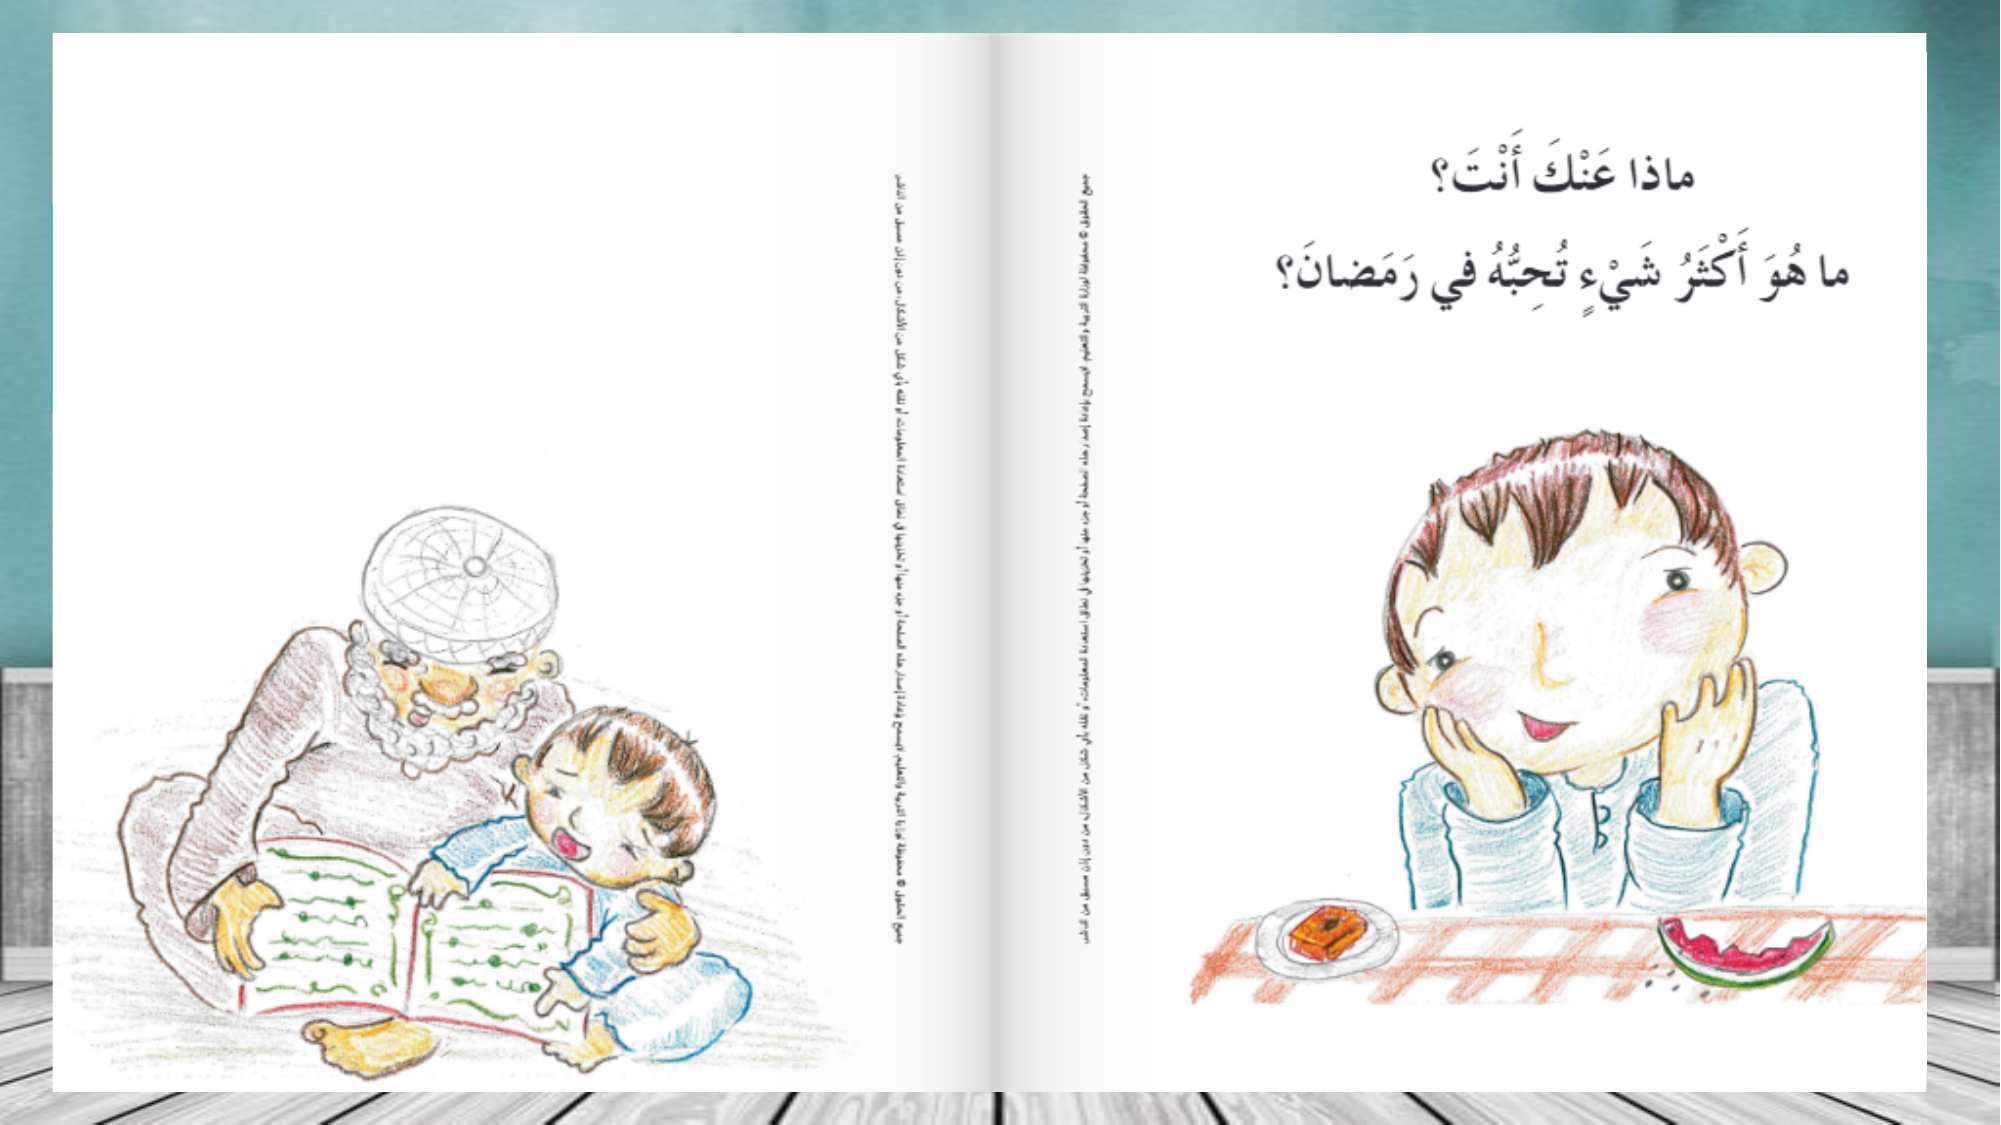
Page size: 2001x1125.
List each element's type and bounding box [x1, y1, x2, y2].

text_box [0, 0, 2000, 1125]
picture [52, 33, 1927, 1092]
